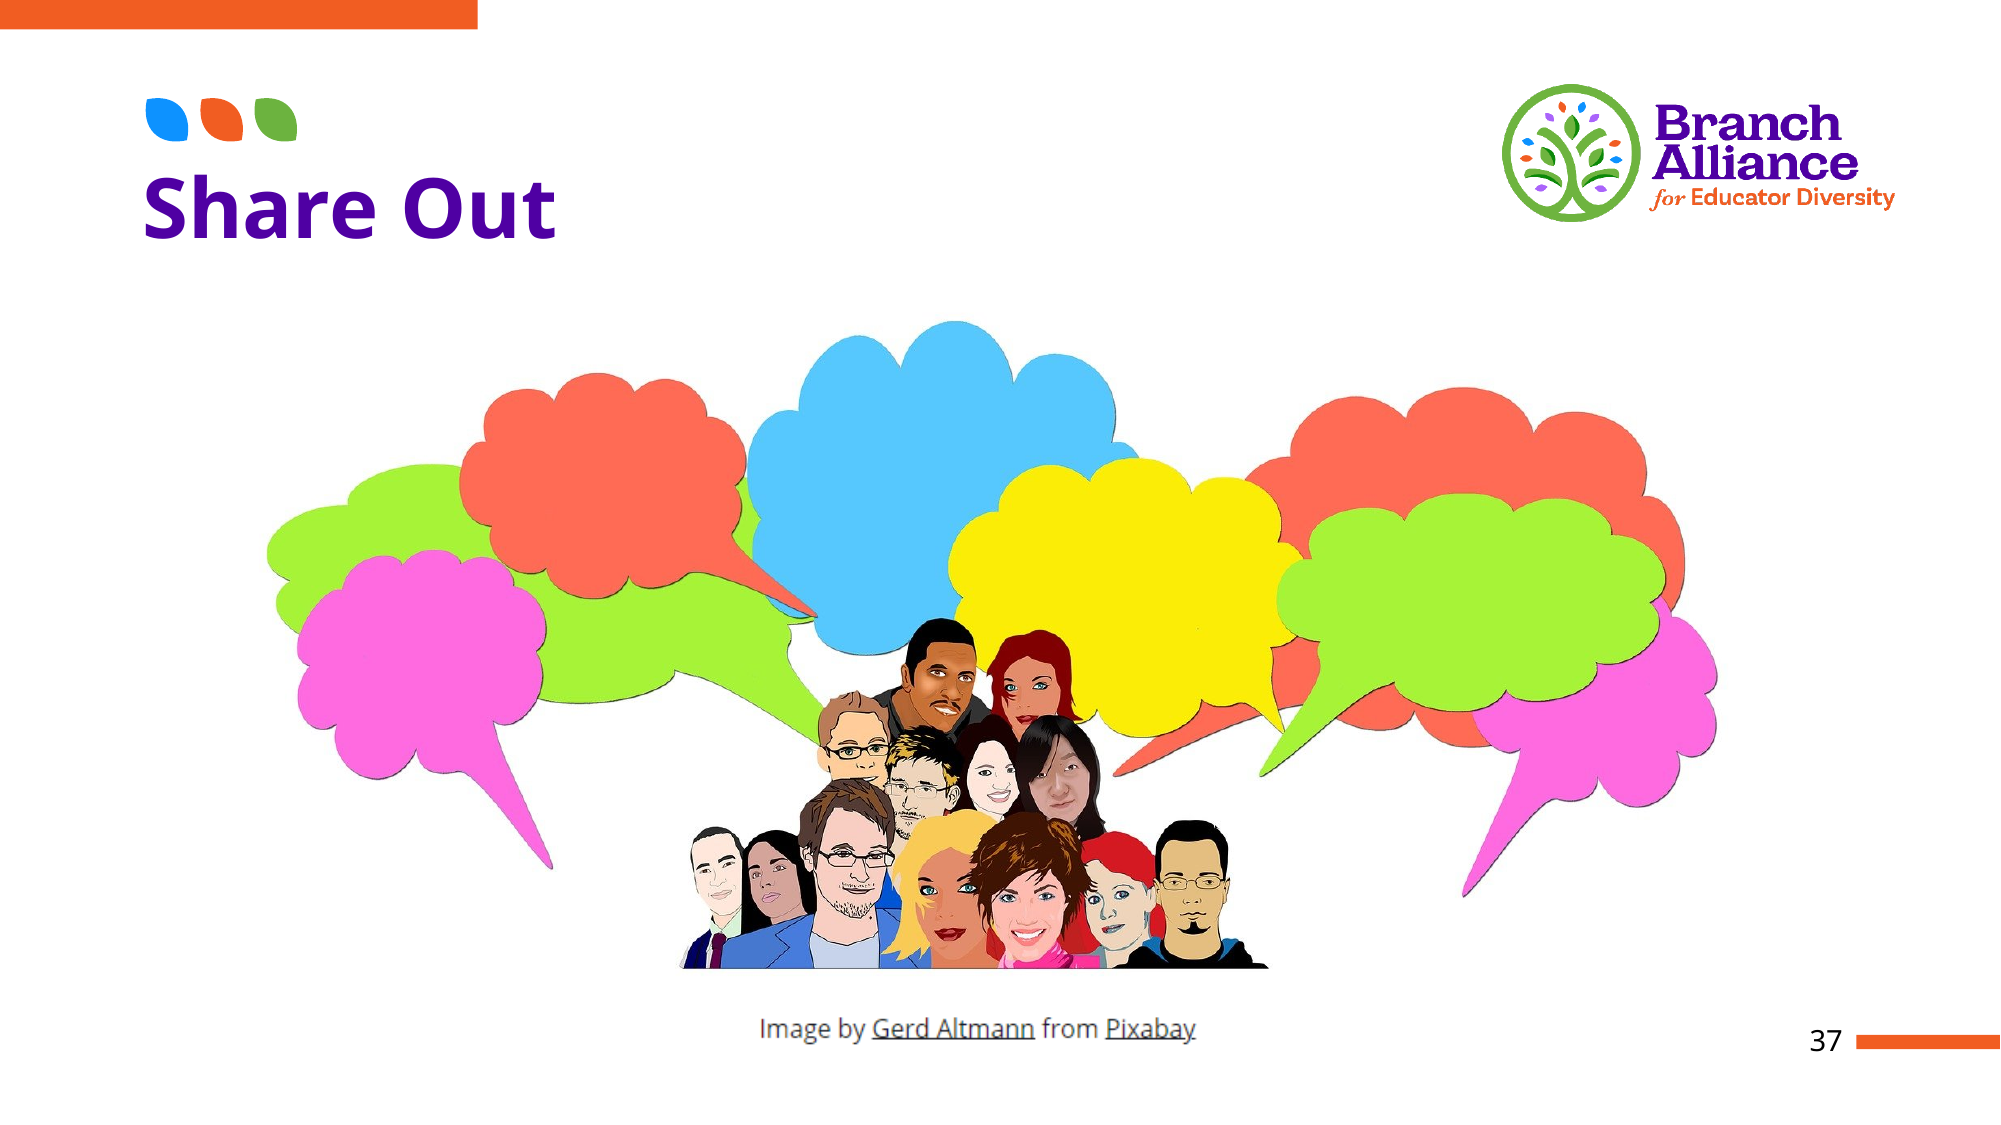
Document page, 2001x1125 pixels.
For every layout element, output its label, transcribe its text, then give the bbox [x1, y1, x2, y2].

picture [1502, 84, 1895, 222]
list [220, 299, 1780, 994]
picture [751, 1005, 1217, 1054]
title Share Out [127, 158, 1841, 264]
